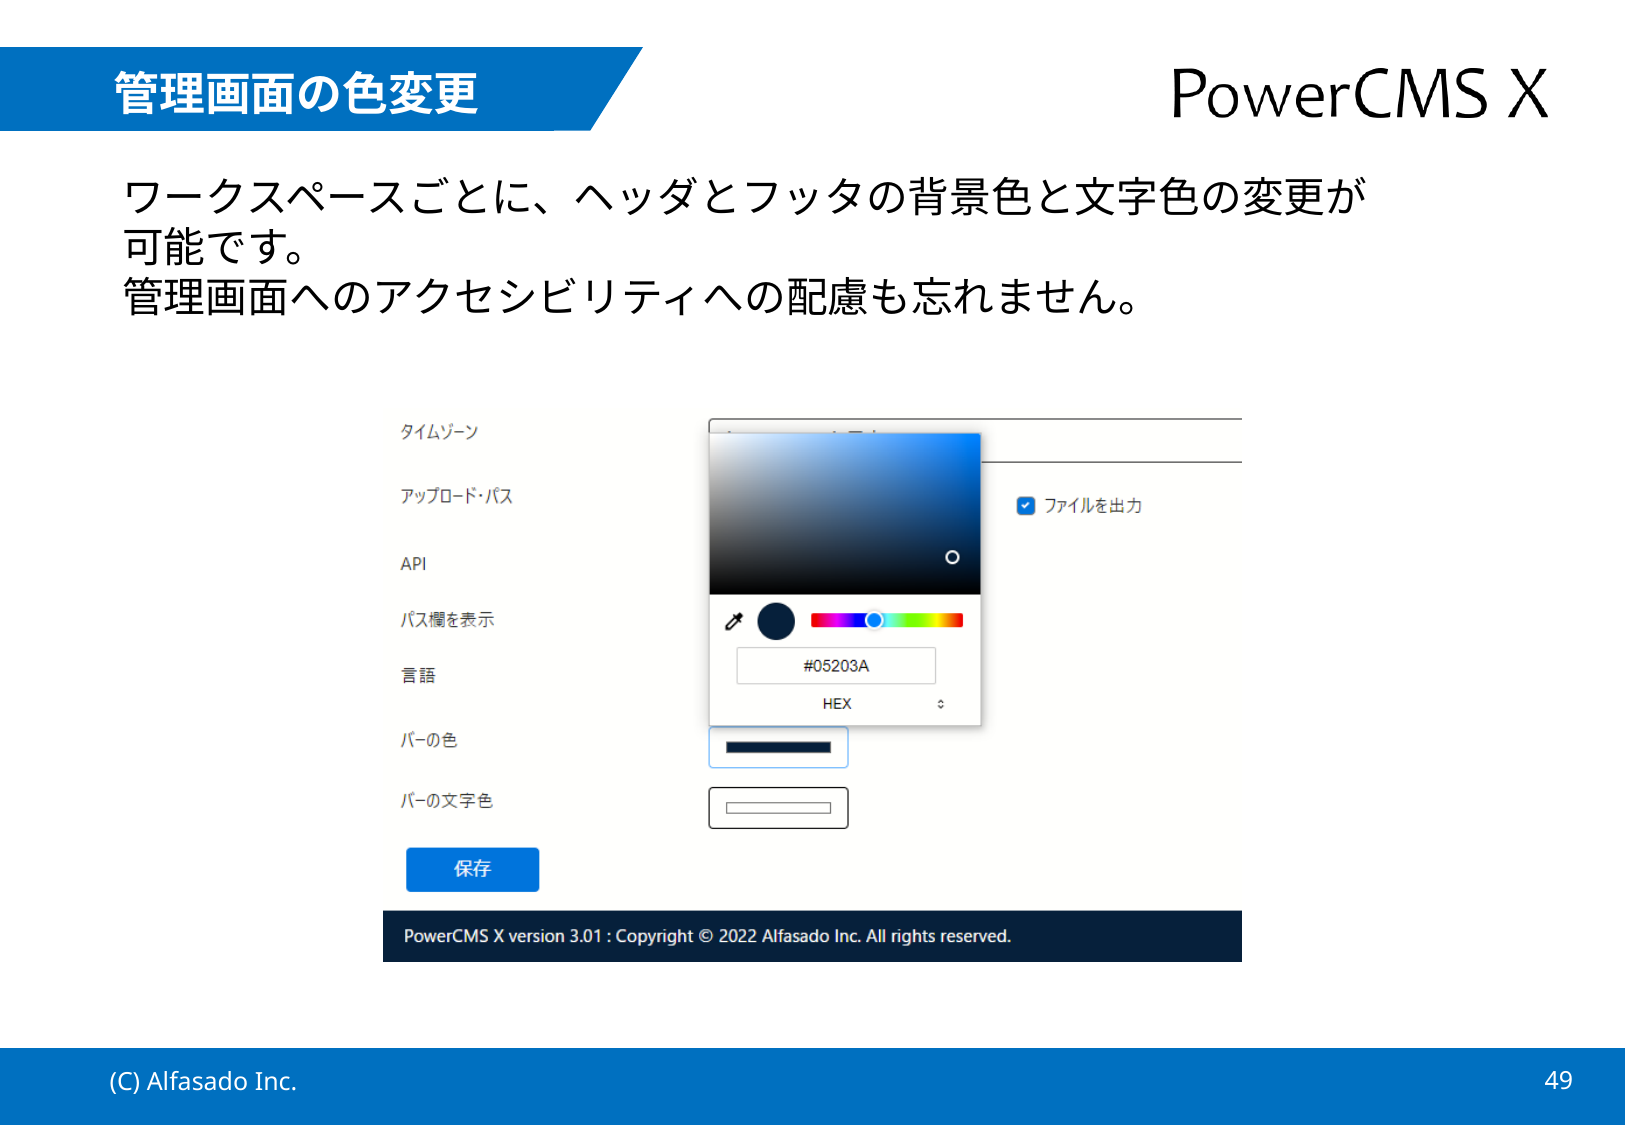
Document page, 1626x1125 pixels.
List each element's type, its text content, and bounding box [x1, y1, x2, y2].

title 管理画面の色変更 [98, 65, 1548, 126]
list ワークスペースごとに、ヘッダとフッタの背景色と文字色の変更が 可能です。 管理画面へのアクセシビリティへの配慮も忘れません。 [107, 163, 1539, 957]
picture [383, 408, 1242, 962]
slide_number 48 [1222, 1051, 1588, 1112]
footer (C) Alfasado Inc. [94, 1051, 643, 1111]
